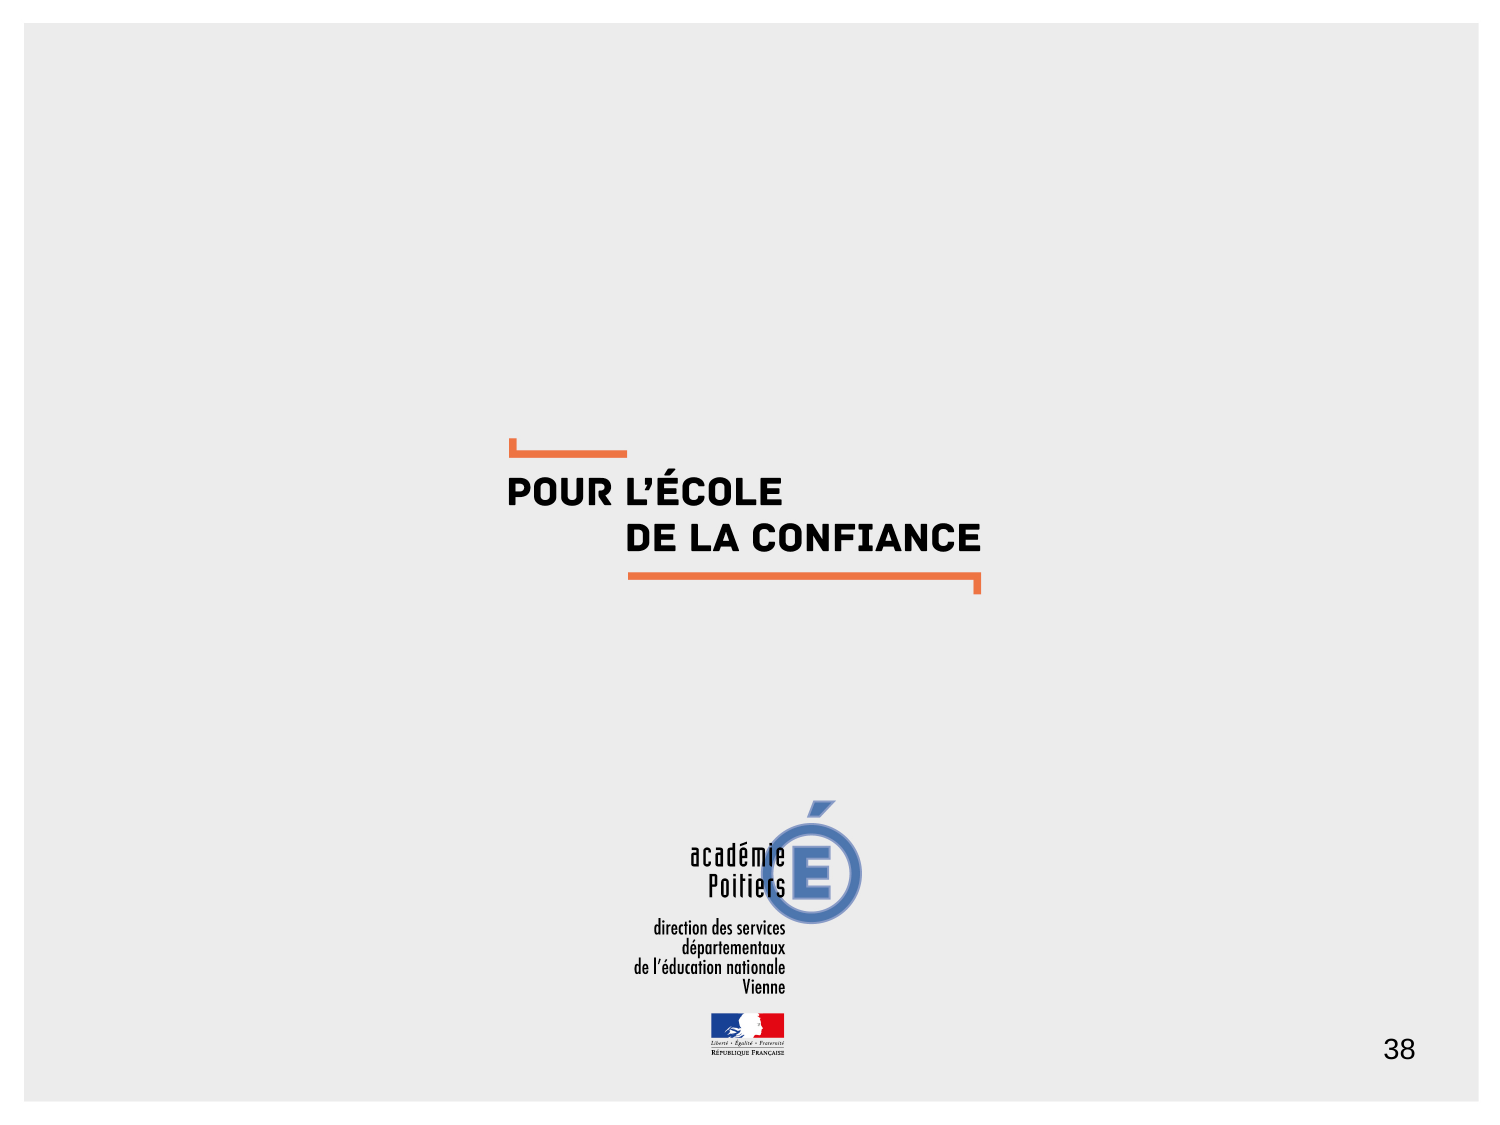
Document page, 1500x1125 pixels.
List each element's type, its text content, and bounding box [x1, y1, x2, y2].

slide_number 38 [1246, 1023, 1431, 1102]
picture [0, 0, 1500, 1125]
